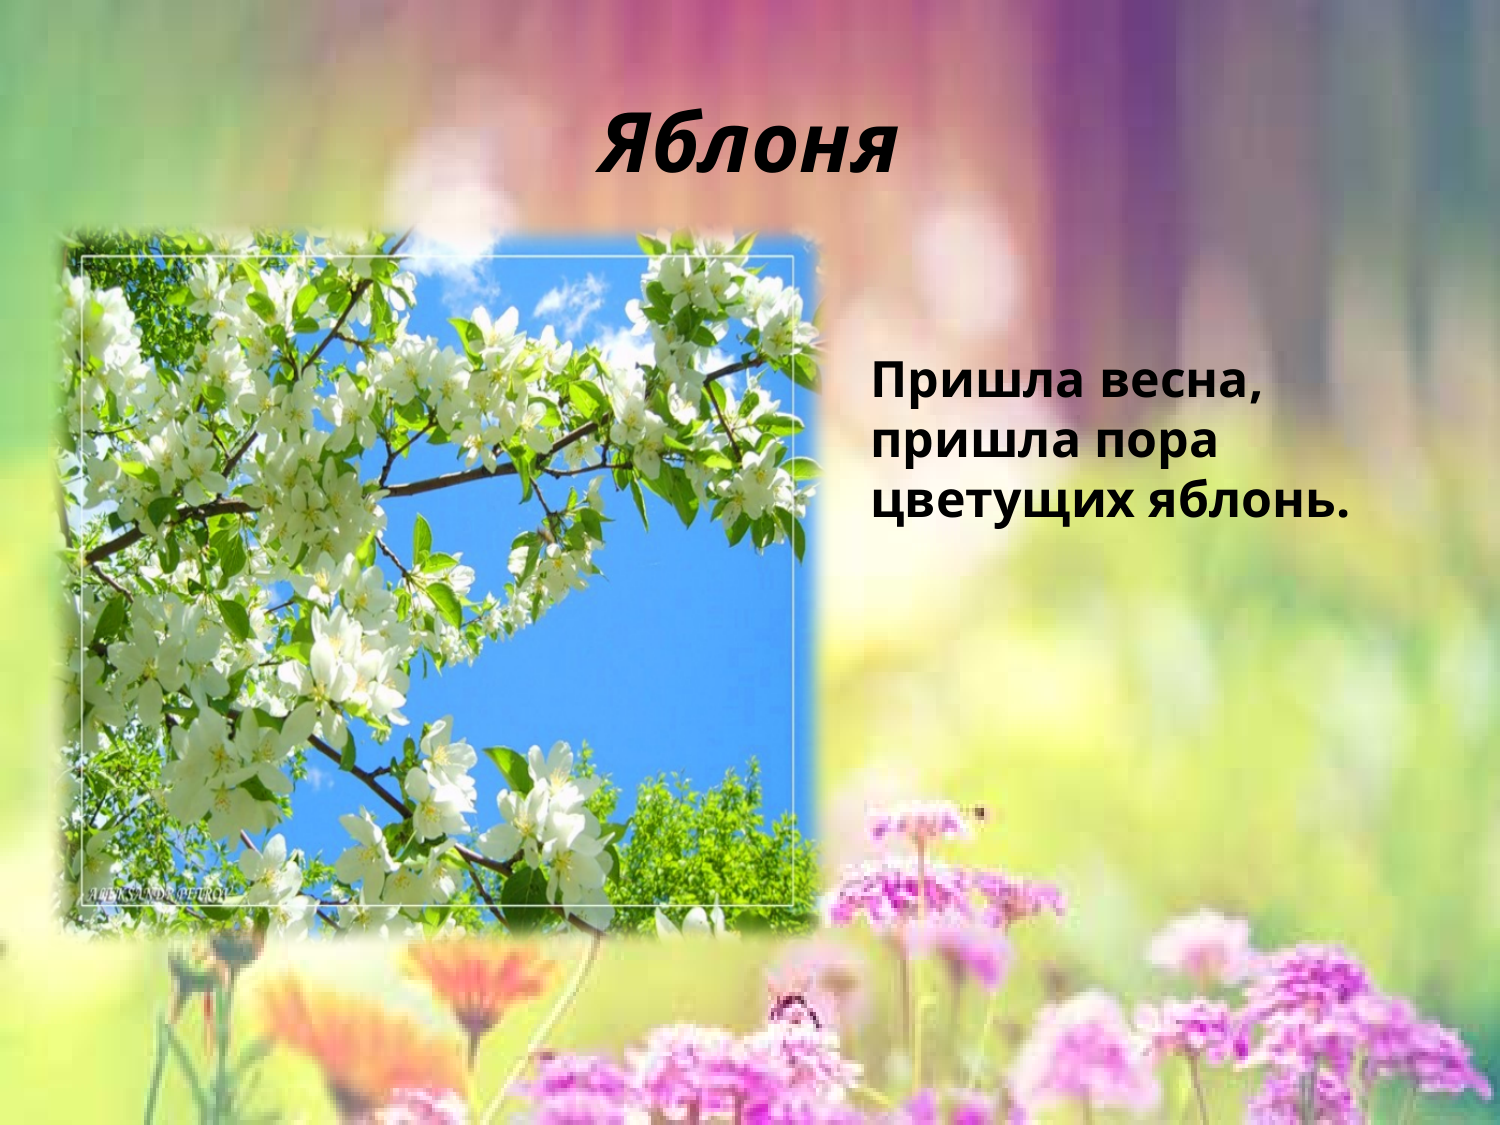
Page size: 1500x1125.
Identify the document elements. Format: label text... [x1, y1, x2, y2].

title Яблоня [75, 45, 1425, 233]
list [46, 218, 833, 950]
text_box Пришла весна, пришла пора цветущих яблонь. [855, 339, 1500, 595]
picture [0, 0, 1500, 1125]
